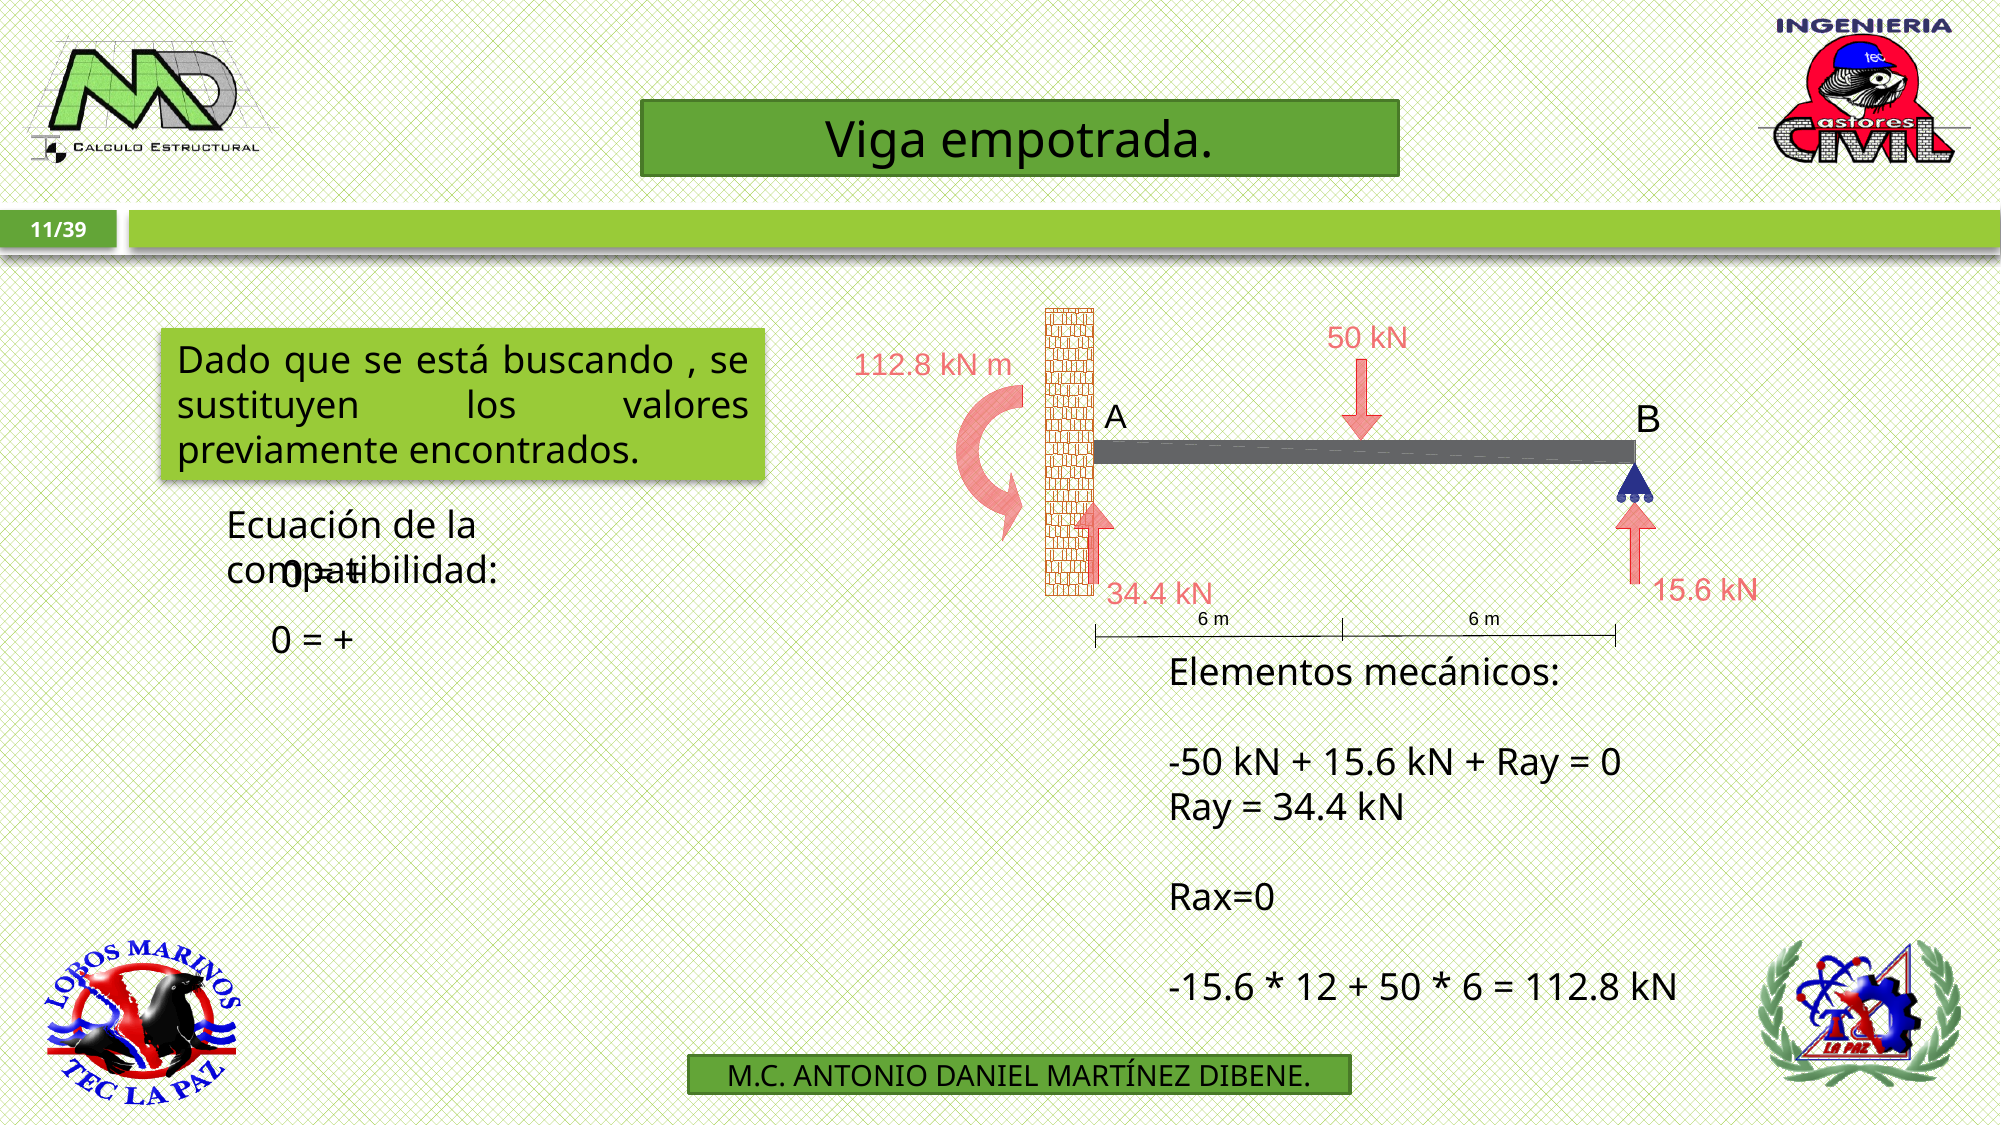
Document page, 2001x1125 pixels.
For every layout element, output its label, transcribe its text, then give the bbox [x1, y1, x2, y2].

text_box Viga empotrada. [640, 99, 1400, 177]
picture [44, 940, 241, 1106]
picture [1757, 9, 1971, 172]
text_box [1100, 634, 1337, 638]
slide_number 11/39 [0, 208, 117, 249]
picture [1757, 940, 1961, 1087]
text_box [1348, 634, 1609, 638]
footer M.C. ANTONIO DANIEL MARTÍNEZ DIBENE. [687, 1054, 1352, 1095]
picture [11, 29, 283, 172]
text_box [839, 281, 1759, 638]
text_box Ecuación de la compatibilidad: [211, 493, 771, 599]
